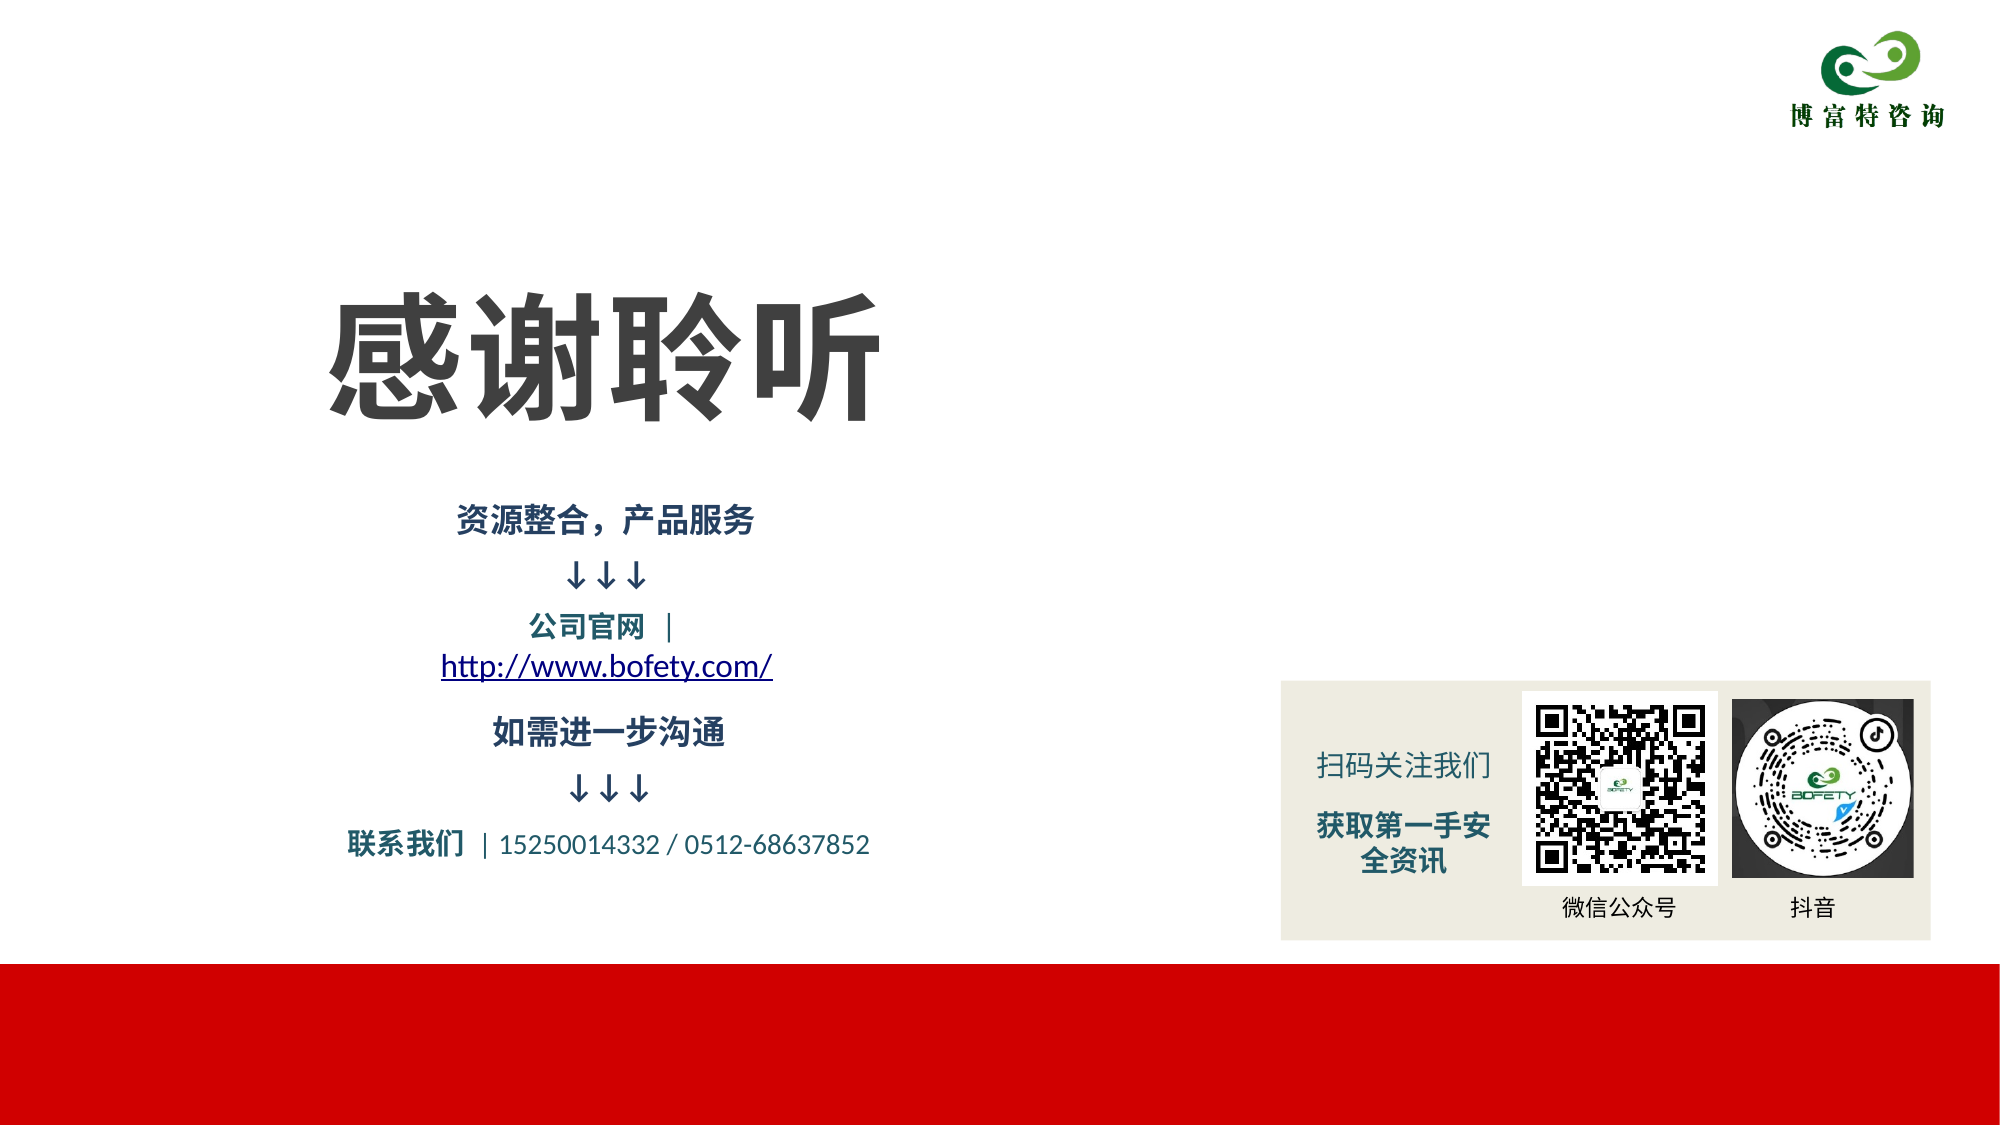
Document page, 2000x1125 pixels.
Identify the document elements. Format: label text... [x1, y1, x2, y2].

picture [1522, 690, 1718, 887]
text_box [0, 962, 2000, 1125]
text_box 资源整合，产品服务 ↓↓↓ 公司官网 | http://www.bofety.com/ [348, 491, 865, 664]
text_box 如需进一步沟通 ↓↓↓ 联系我们 | 15250014332 / 0512-68637852 [279, 704, 939, 868]
text_box 感谢聆听 [173, 243, 1040, 437]
picture [1771, 30, 1969, 131]
text_box [1279, 679, 1933, 942]
text_box 微信公众号 [1543, 894, 1697, 929]
picture [1731, 699, 1914, 878]
text_box 扫码关注我们 获取第一手安全资讯 [1301, 739, 1508, 883]
text_box 抖音 [1736, 887, 1891, 928]
